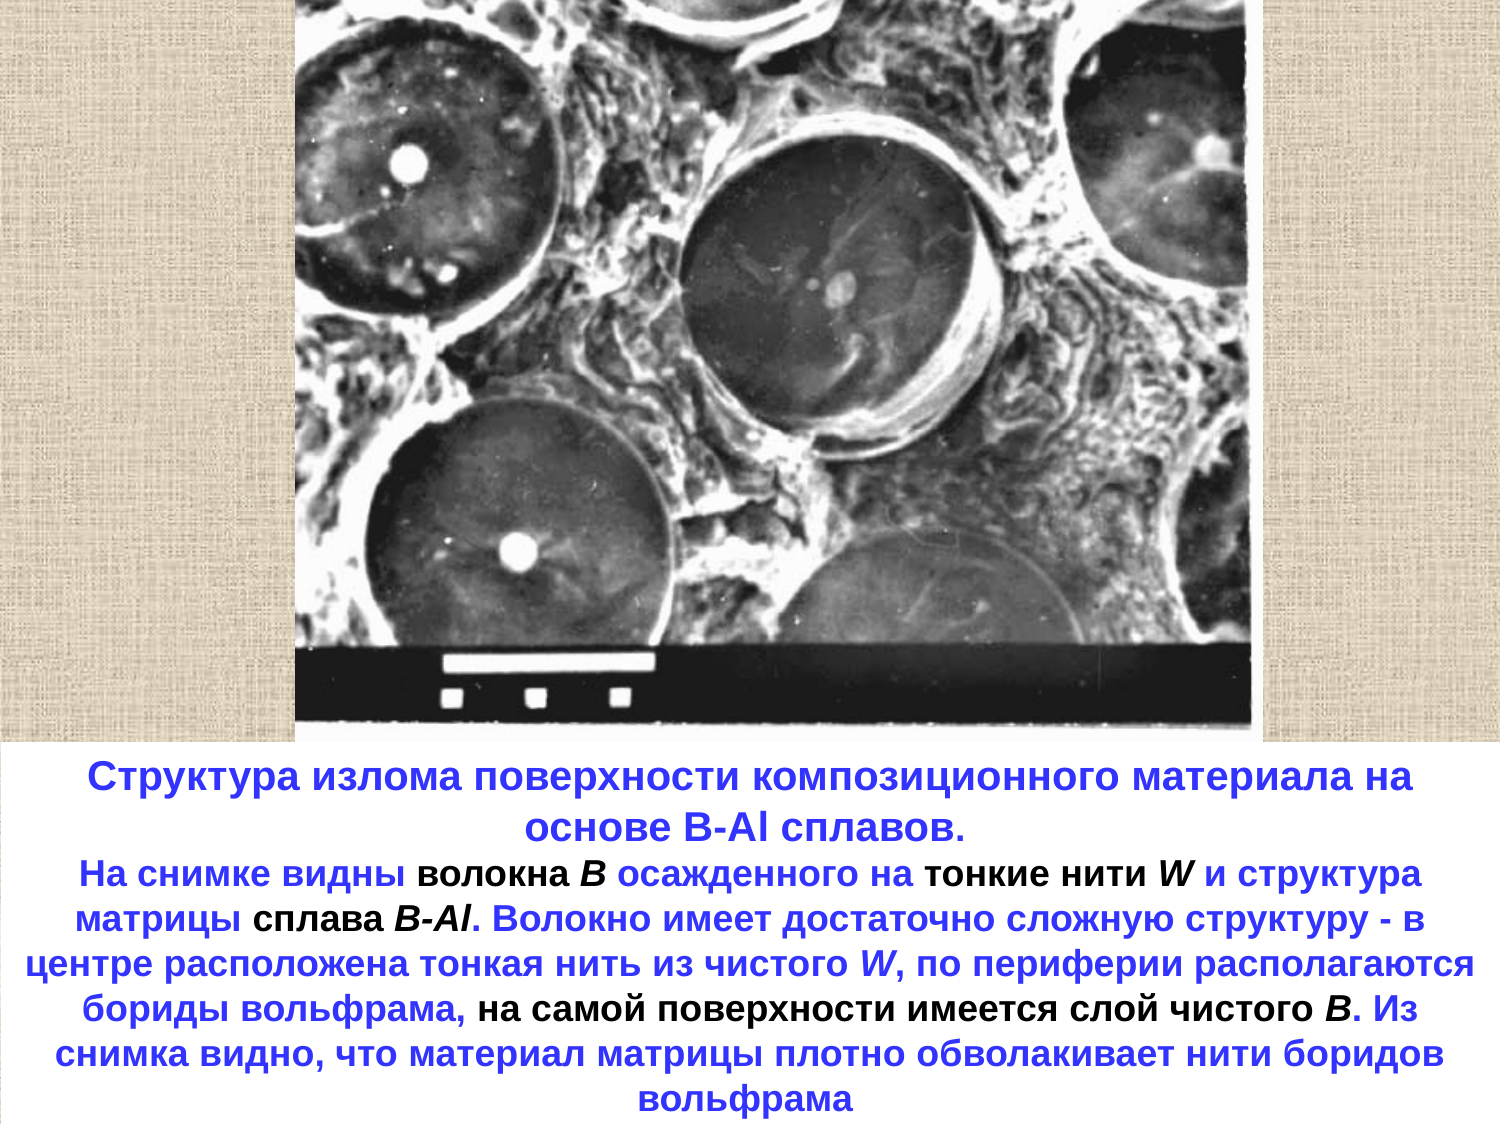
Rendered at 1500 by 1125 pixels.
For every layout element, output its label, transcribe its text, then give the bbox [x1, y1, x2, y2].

text_box Структура излома поверхности композиционного материала на основе B-Al сплавов. На снимке видны волокна B осажденного на тонкие нити W и структура матрицы сплава B-Al. Волокно имеет достаточно сложную структуру - в центре расположена тонкая нить из чистого W, по периферии располагаются бориды вольфрама, на самой поверхности имеется слой чистого B. Из снимка видно, что материал матрицы плотно обволакивает нити боридов вольфрама [0, 741, 1500, 1125]
picture [0, 0, 1500, 743]
